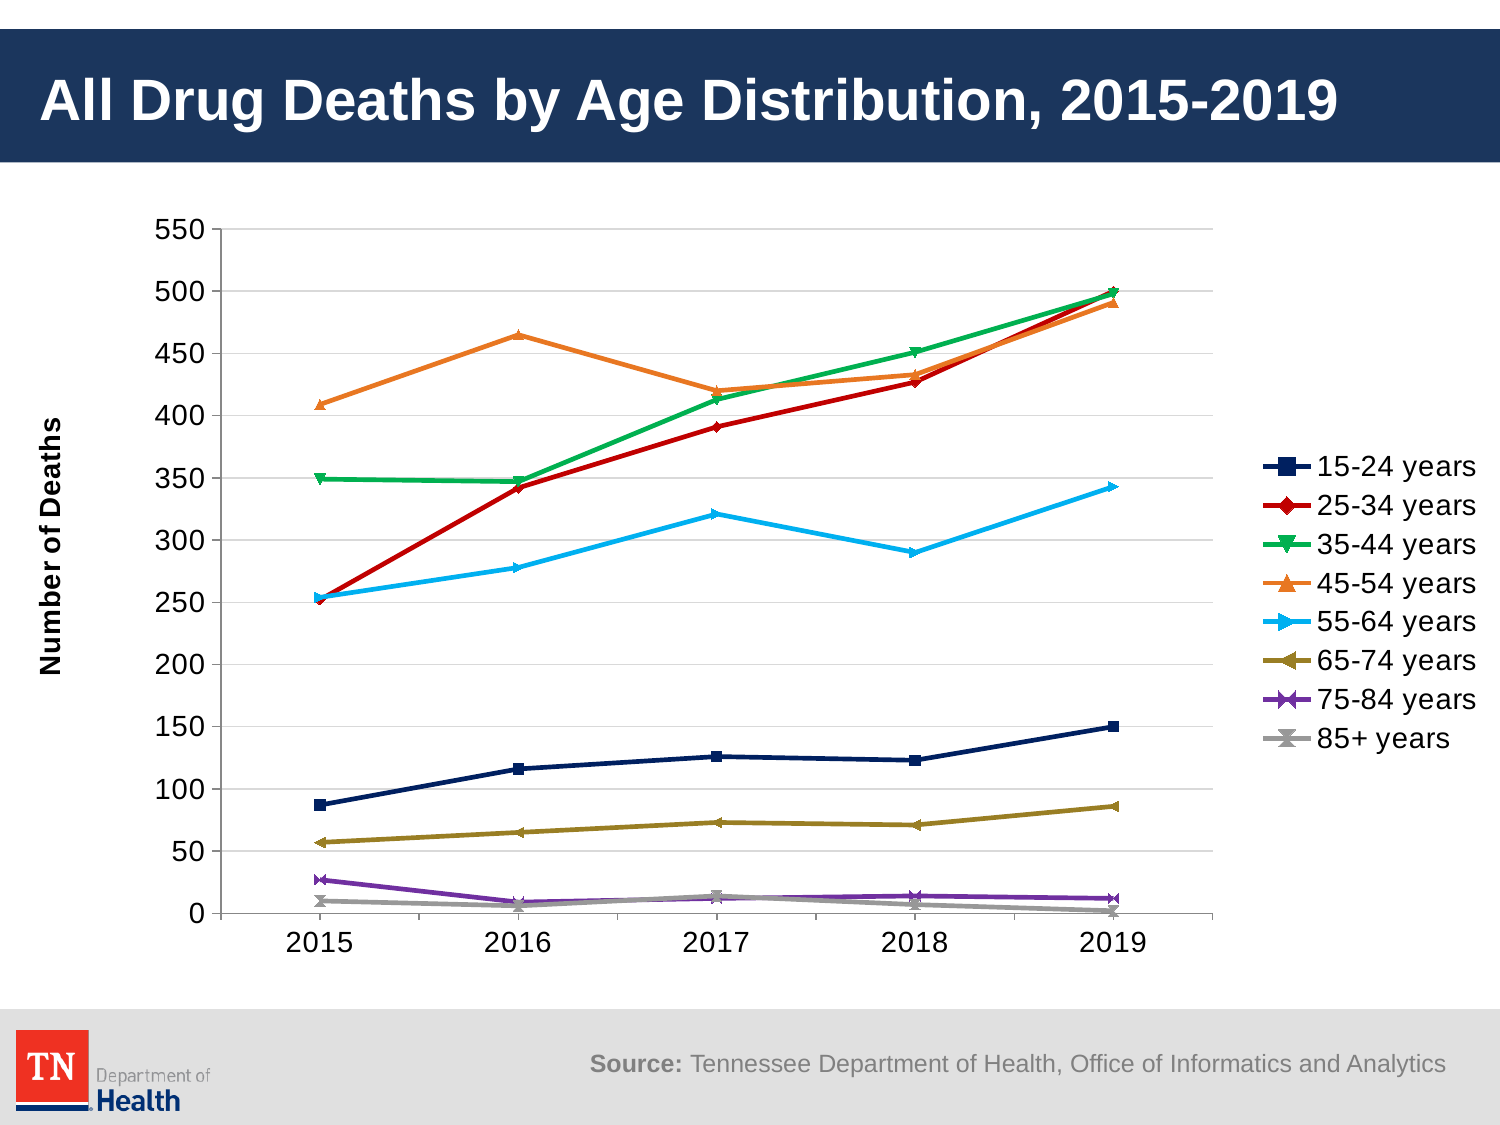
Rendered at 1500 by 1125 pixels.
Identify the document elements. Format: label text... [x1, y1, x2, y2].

title All Drug Deaths by Age Distribution, 2015-2019 [24, 29, 1475, 165]
text_box Source: Tennessee Department of Health, Office of Informatics and Analytics [574, 1040, 1475, 1086]
chart [0, 195, 1500, 1010]
